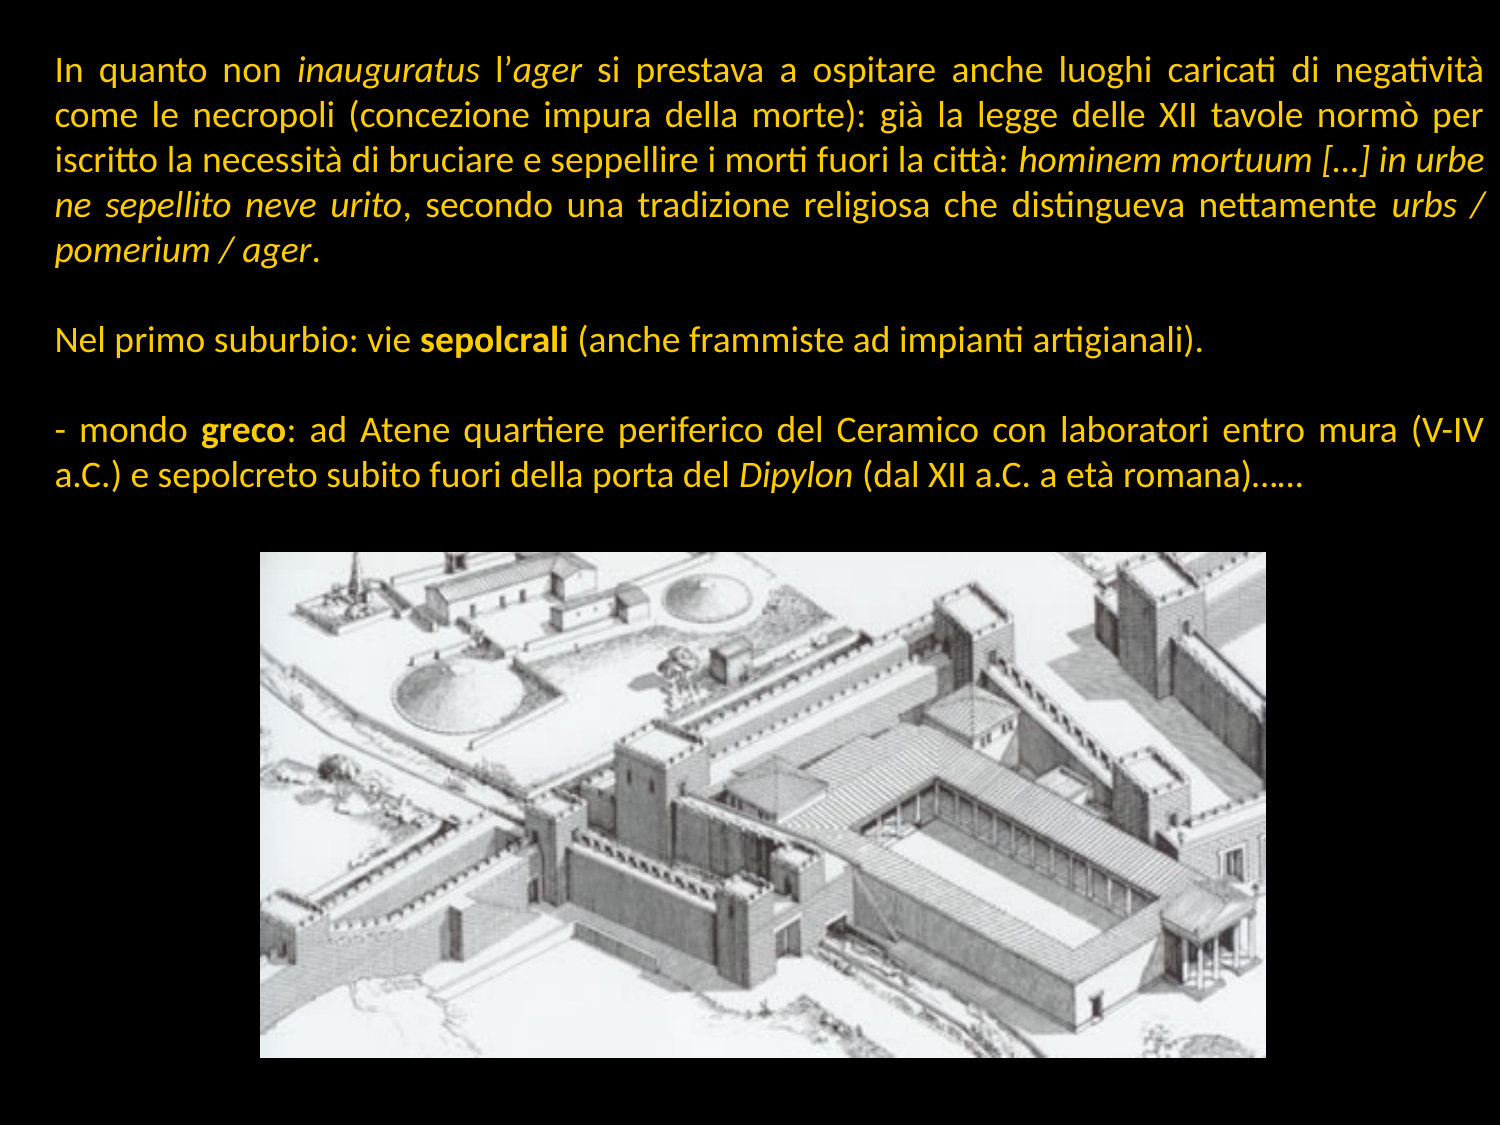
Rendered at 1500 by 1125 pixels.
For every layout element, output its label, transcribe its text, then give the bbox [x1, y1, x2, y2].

picture [260, 552, 1267, 1059]
text_box In quanto non inauguratus l’ager si prestava a ospitare anche luoghi caricati di negatività come le necropoli (concezione impura della morte): già la legge delle XII tavole normò per iscritto la necessità di bruciare e seppellire i morti fuori la città: hominem mortuum […] in urbe ne sepellito neve urito, secondo una tradizione religiosa che distingueva nettamente urbs / pomerium / ager. Nel primo suburbio: vie sepolcrali (anche frammiste ad impianti artigianali). - mondo greco: ad Atene quartiere periferico del Ceramico con laboratori entro mura (V-IV a.C.) e sepolcreto subito fuori della porta del Dipylon (dal XII a.C. a età romana)…… [39, 37, 1500, 548]
